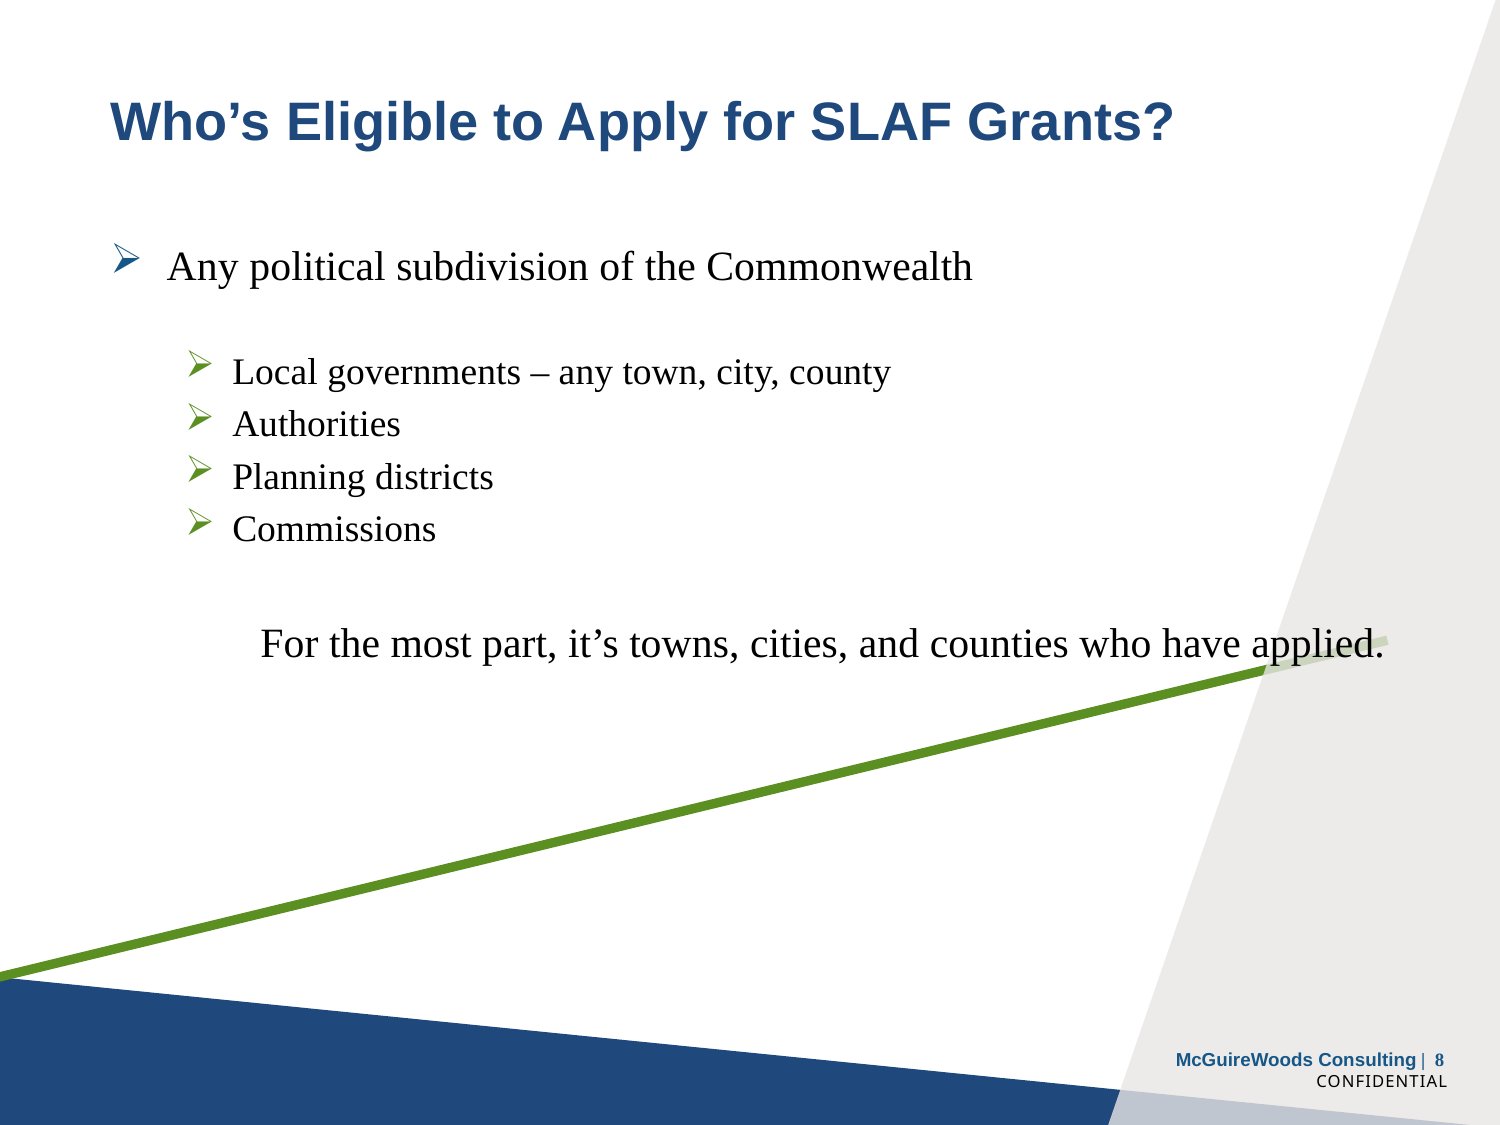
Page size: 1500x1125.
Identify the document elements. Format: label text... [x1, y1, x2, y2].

list Any political subdivision of the Commonwealth Local governments – any town, city, county Authorities Planning districts Commissions For the most part, it’s towns, cities, and counties who have applied. [95, 231, 1408, 927]
title Who’s Eligible to Apply for SLAF Grants? [95, 37, 1388, 200]
